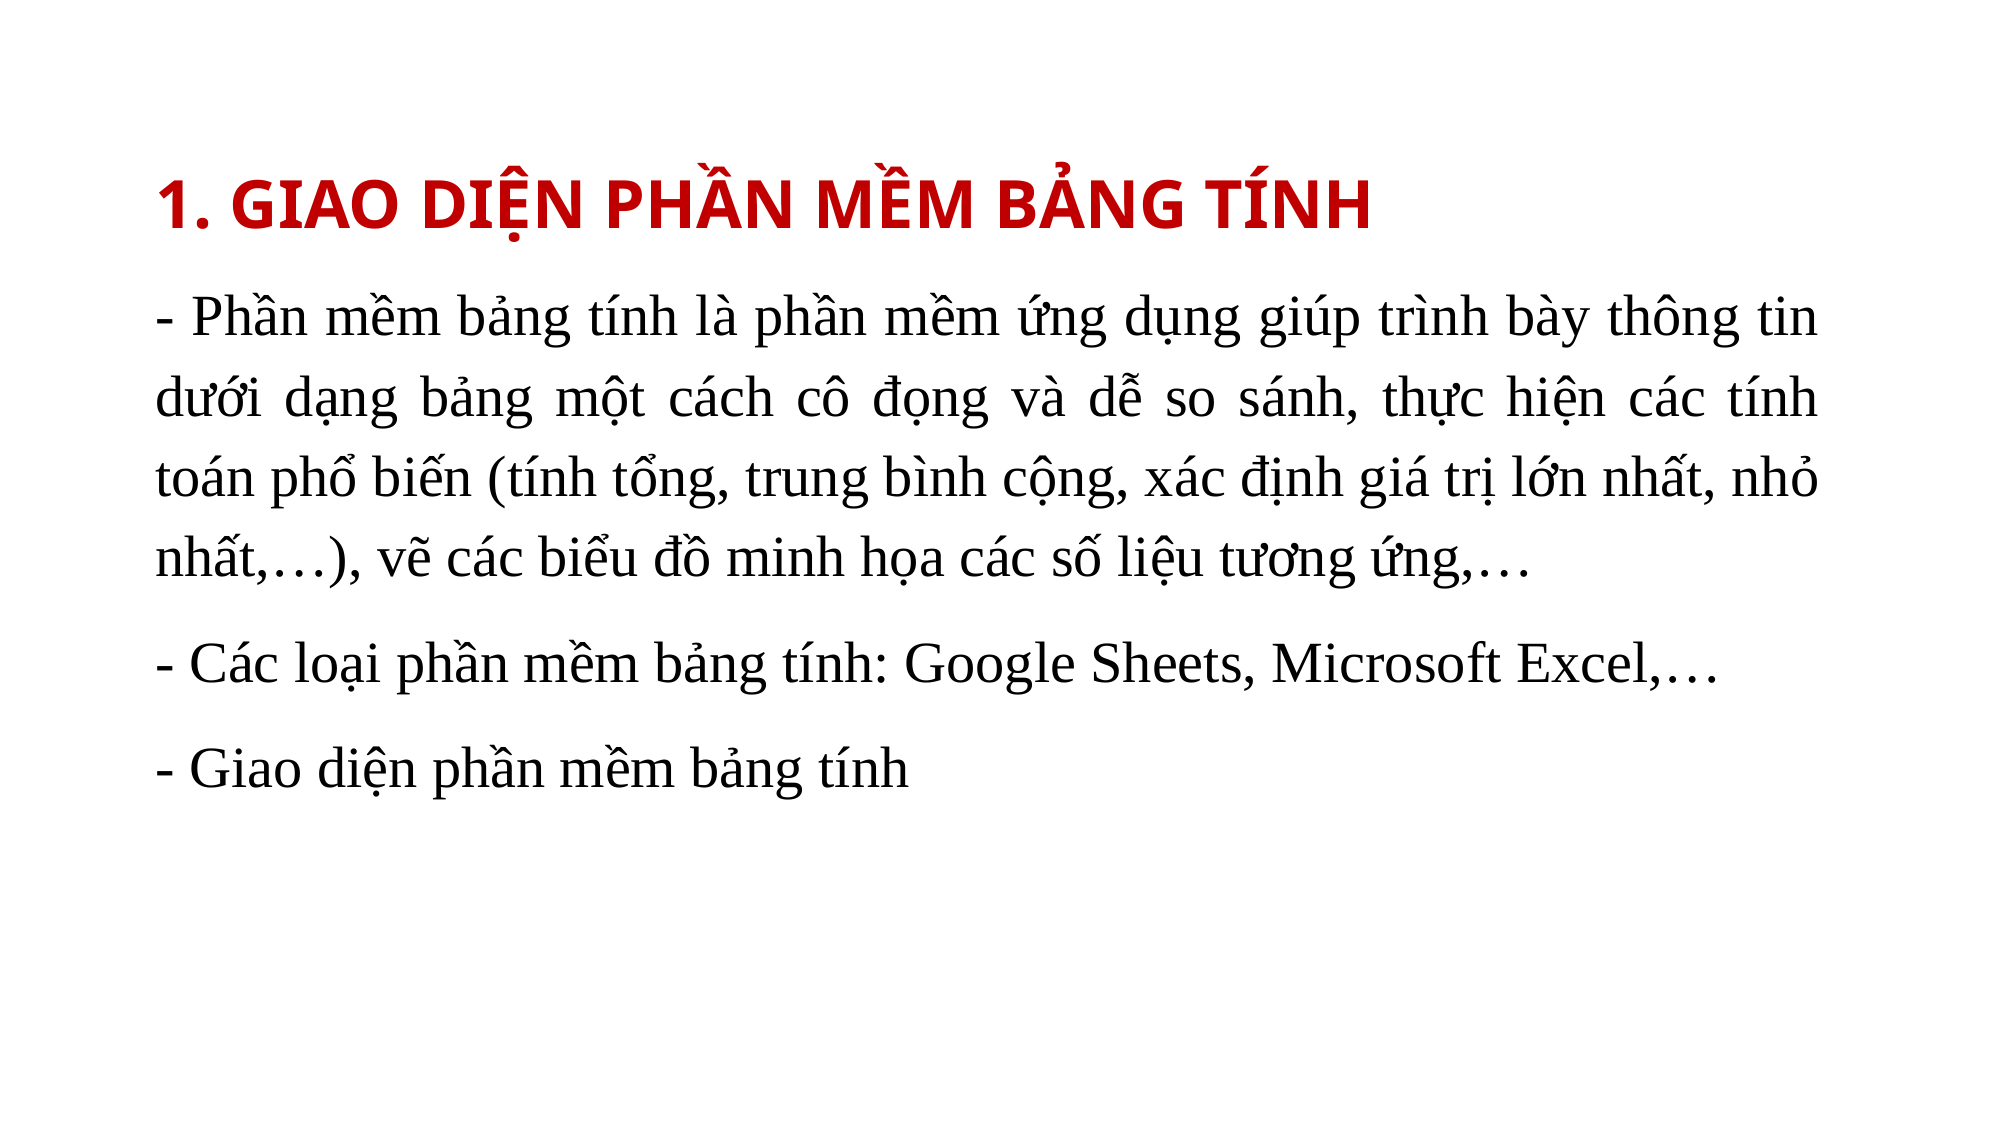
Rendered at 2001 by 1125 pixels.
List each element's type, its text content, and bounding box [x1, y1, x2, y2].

text_box 1. GIAO DIỆN PHẦN MỀM BẢNG TÍNH - Phần mềm bảng tính là phần mềm ứng dụng giúp trình bày thông tin dưới dạng bảng một cách cô đọng và dễ so sánh, thực hiện các tính toán phổ biến (tính tổng, trung bình cộng, xác định giá trị lớn nhất, nhỏ nhất,…), vẽ các biểu đồ minh họa các số liệu tương ứng,… - Các loại phần mềm bảng tính: Google Sheets, Microsoft Excel,… - Giao diện phần mềm bảng tính [140, 142, 1835, 807]
